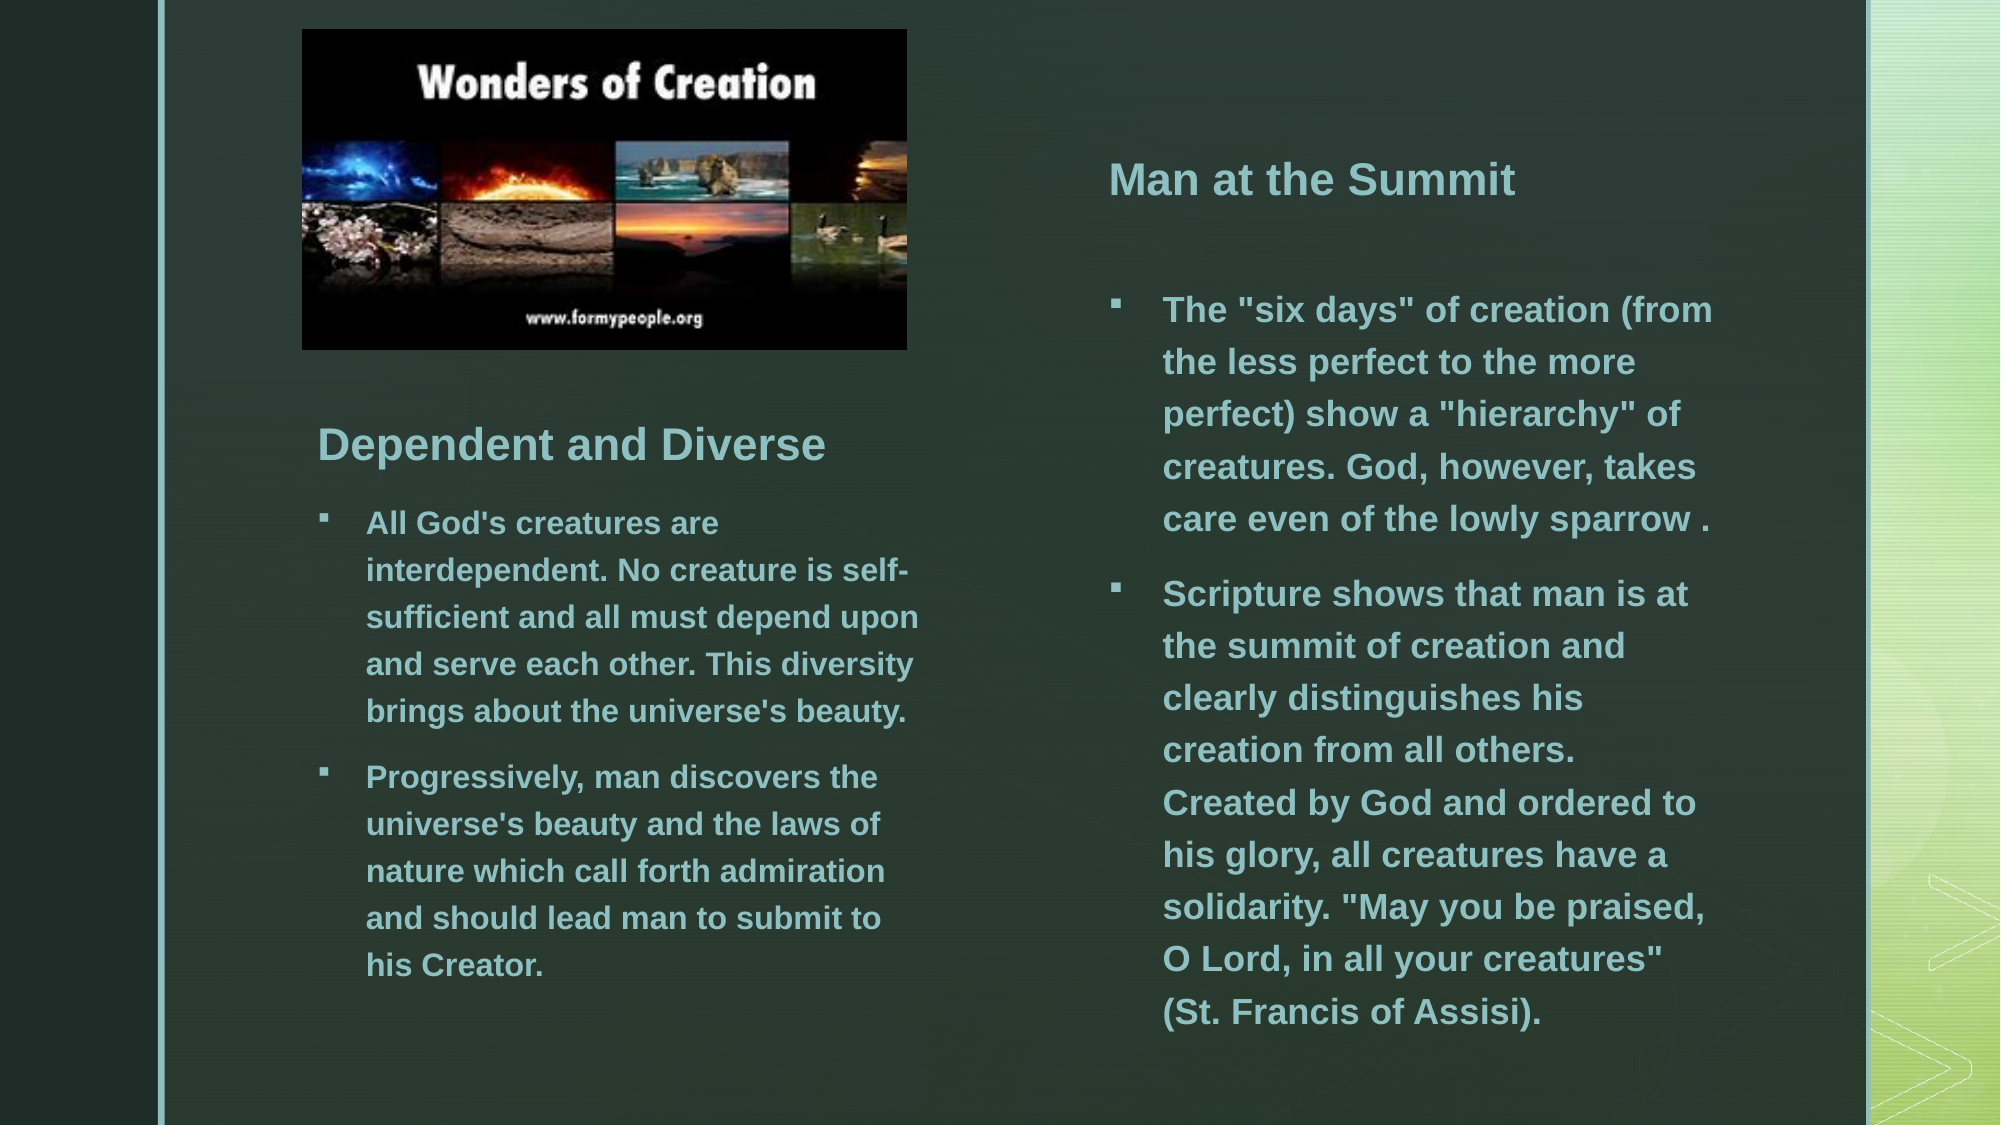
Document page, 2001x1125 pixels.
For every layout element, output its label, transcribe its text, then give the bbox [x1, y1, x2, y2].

list All God's creatures are interdependent. No creature is self-sufficient and all must depend upon and serve each other. This diversity brings about the universe's beauty. Progressively, man discovers the universe's beauty and the laws of nature which call forth admiration and should lead man to submit to his Creator. [302, 487, 942, 1046]
picture [1871, 0, 2001, 1125]
list Man at the Summit [1093, 94, 1734, 212]
picture [302, 29, 907, 351]
list Dependent and Diverse [302, 359, 942, 477]
list The "six days" of creation (from the less perfect to the more perfect) show a "hierarchy" of creatures. God, however, takes care even of the lowly sparrow . Scripture shows that man is at the summit of creation and clearly distinguishes his creation from all others. Created by God and ordered to his glory, all creatures have a solidarity. "May you be praised, O Lord, in all your creatures" (St. Francis of Assisi). [1093, 269, 1734, 1090]
